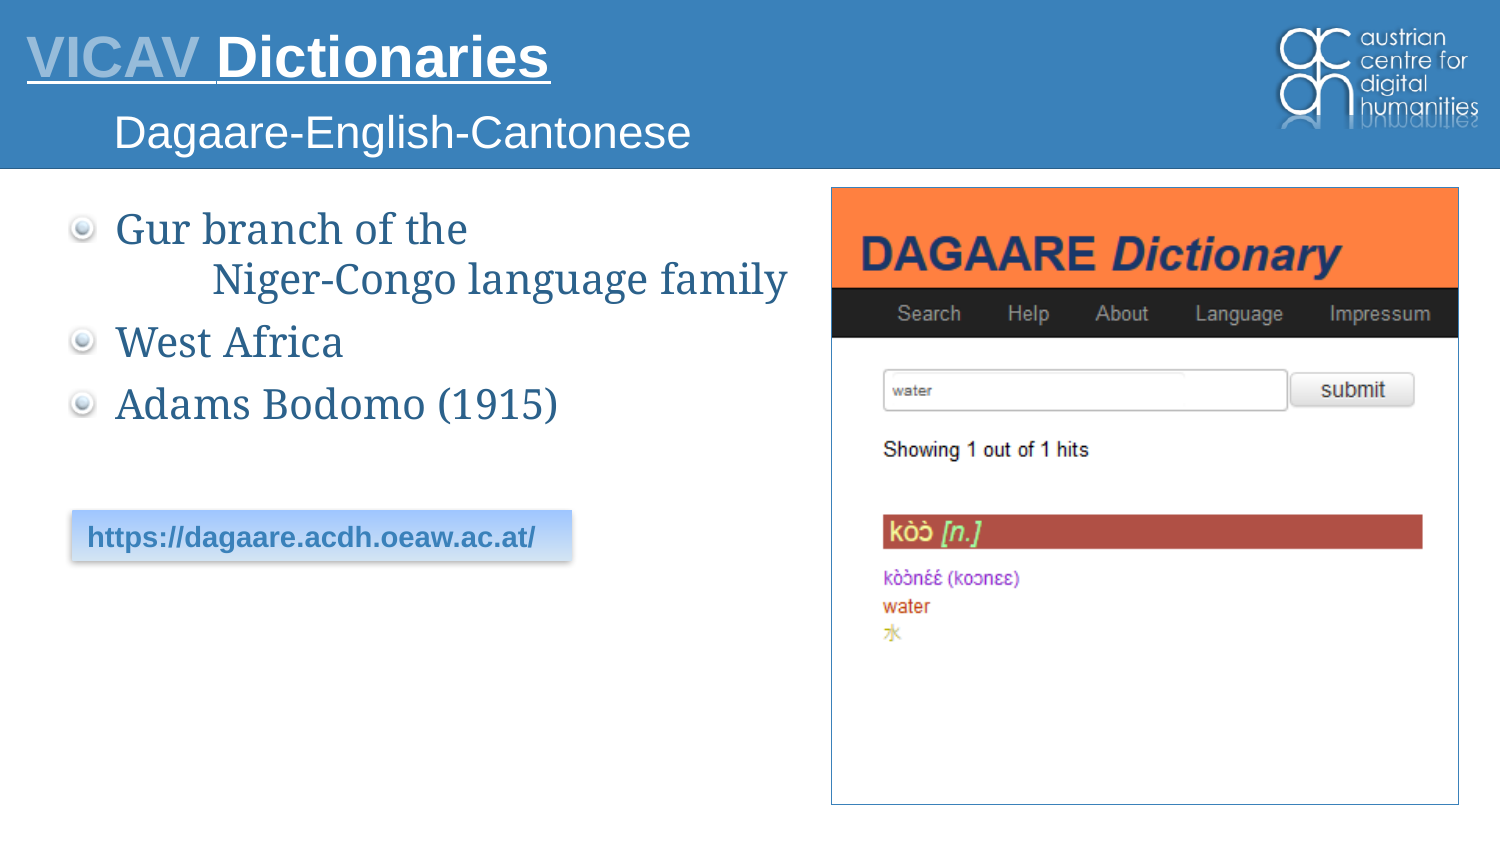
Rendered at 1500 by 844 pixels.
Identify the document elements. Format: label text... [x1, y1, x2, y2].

picture [830, 187, 1459, 805]
picture [68, 388, 97, 418]
picture [68, 325, 97, 355]
list Gur branch of the Niger-Congo language family West Africa Adams Bodomo (1915) [53, 187, 829, 773]
title VICAV Dictionaries [11, 0, 1362, 89]
picture [68, 213, 97, 243]
picture [1362, 23, 1480, 129]
list Dagaare-English-Cantonese [98, 87, 1449, 164]
text_box https://dagaare.acdh.oeaw.ac.at/ [72, 510, 572, 561]
